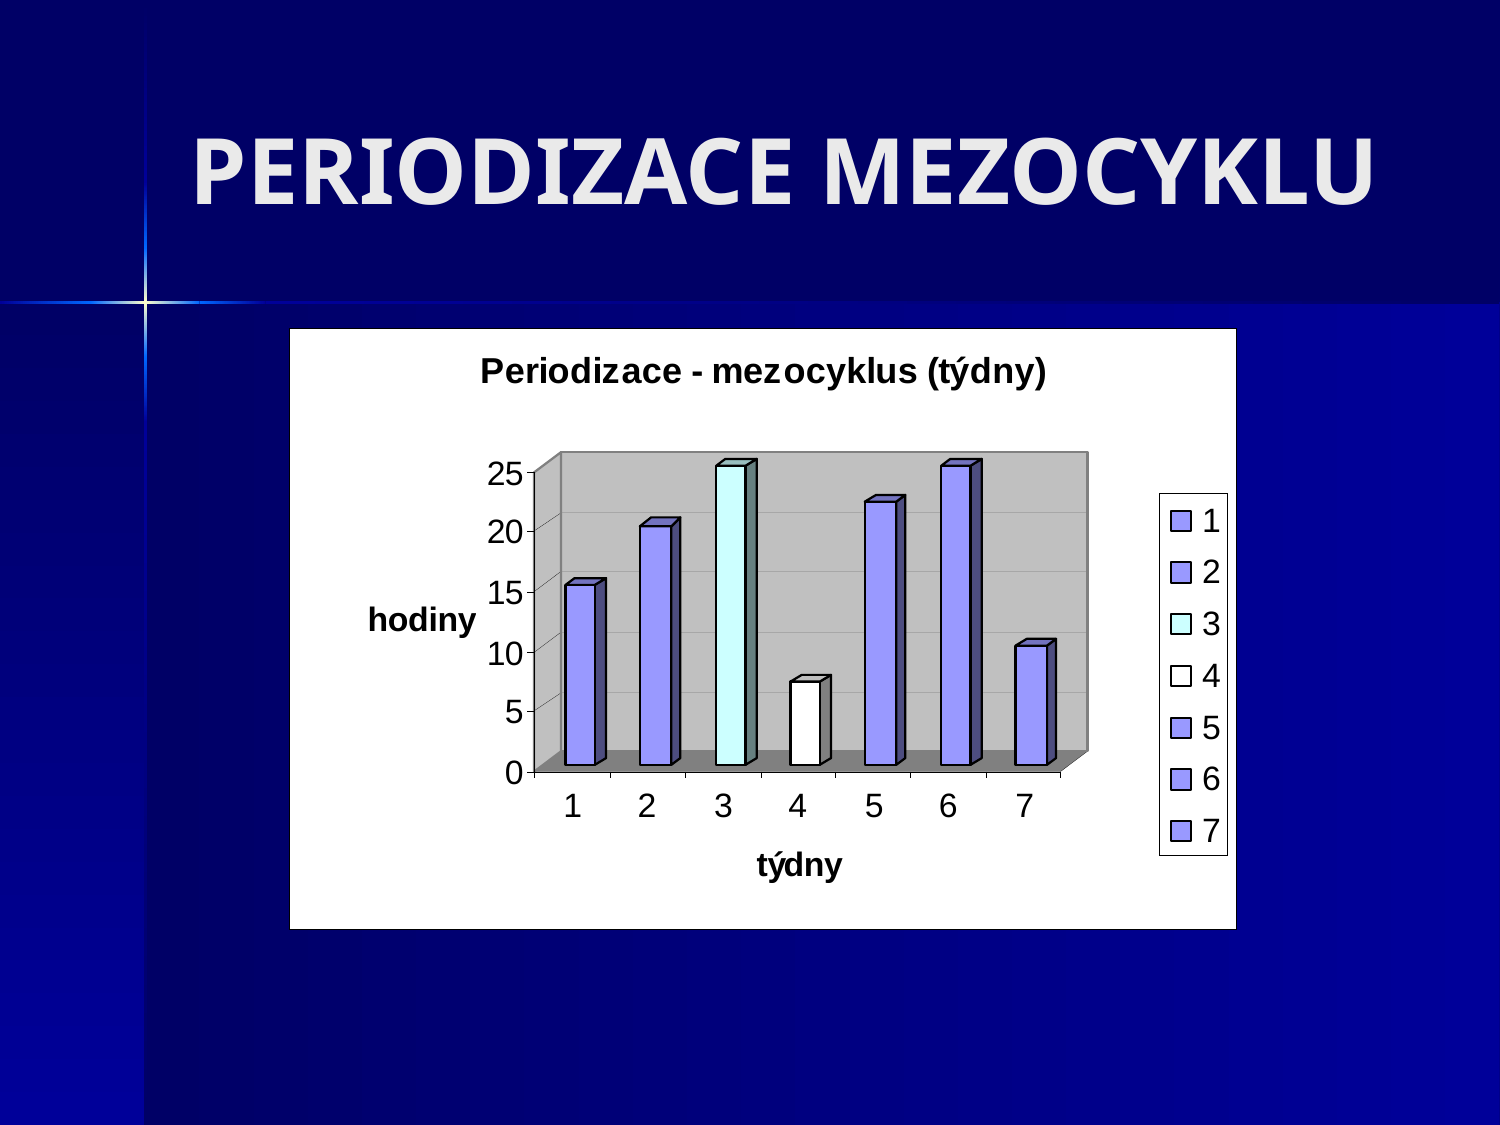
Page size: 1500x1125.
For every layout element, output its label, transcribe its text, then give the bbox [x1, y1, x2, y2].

title PERIODIZACE MEZOCYKLU [174, 49, 1413, 286]
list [277, 316, 1250, 941]
